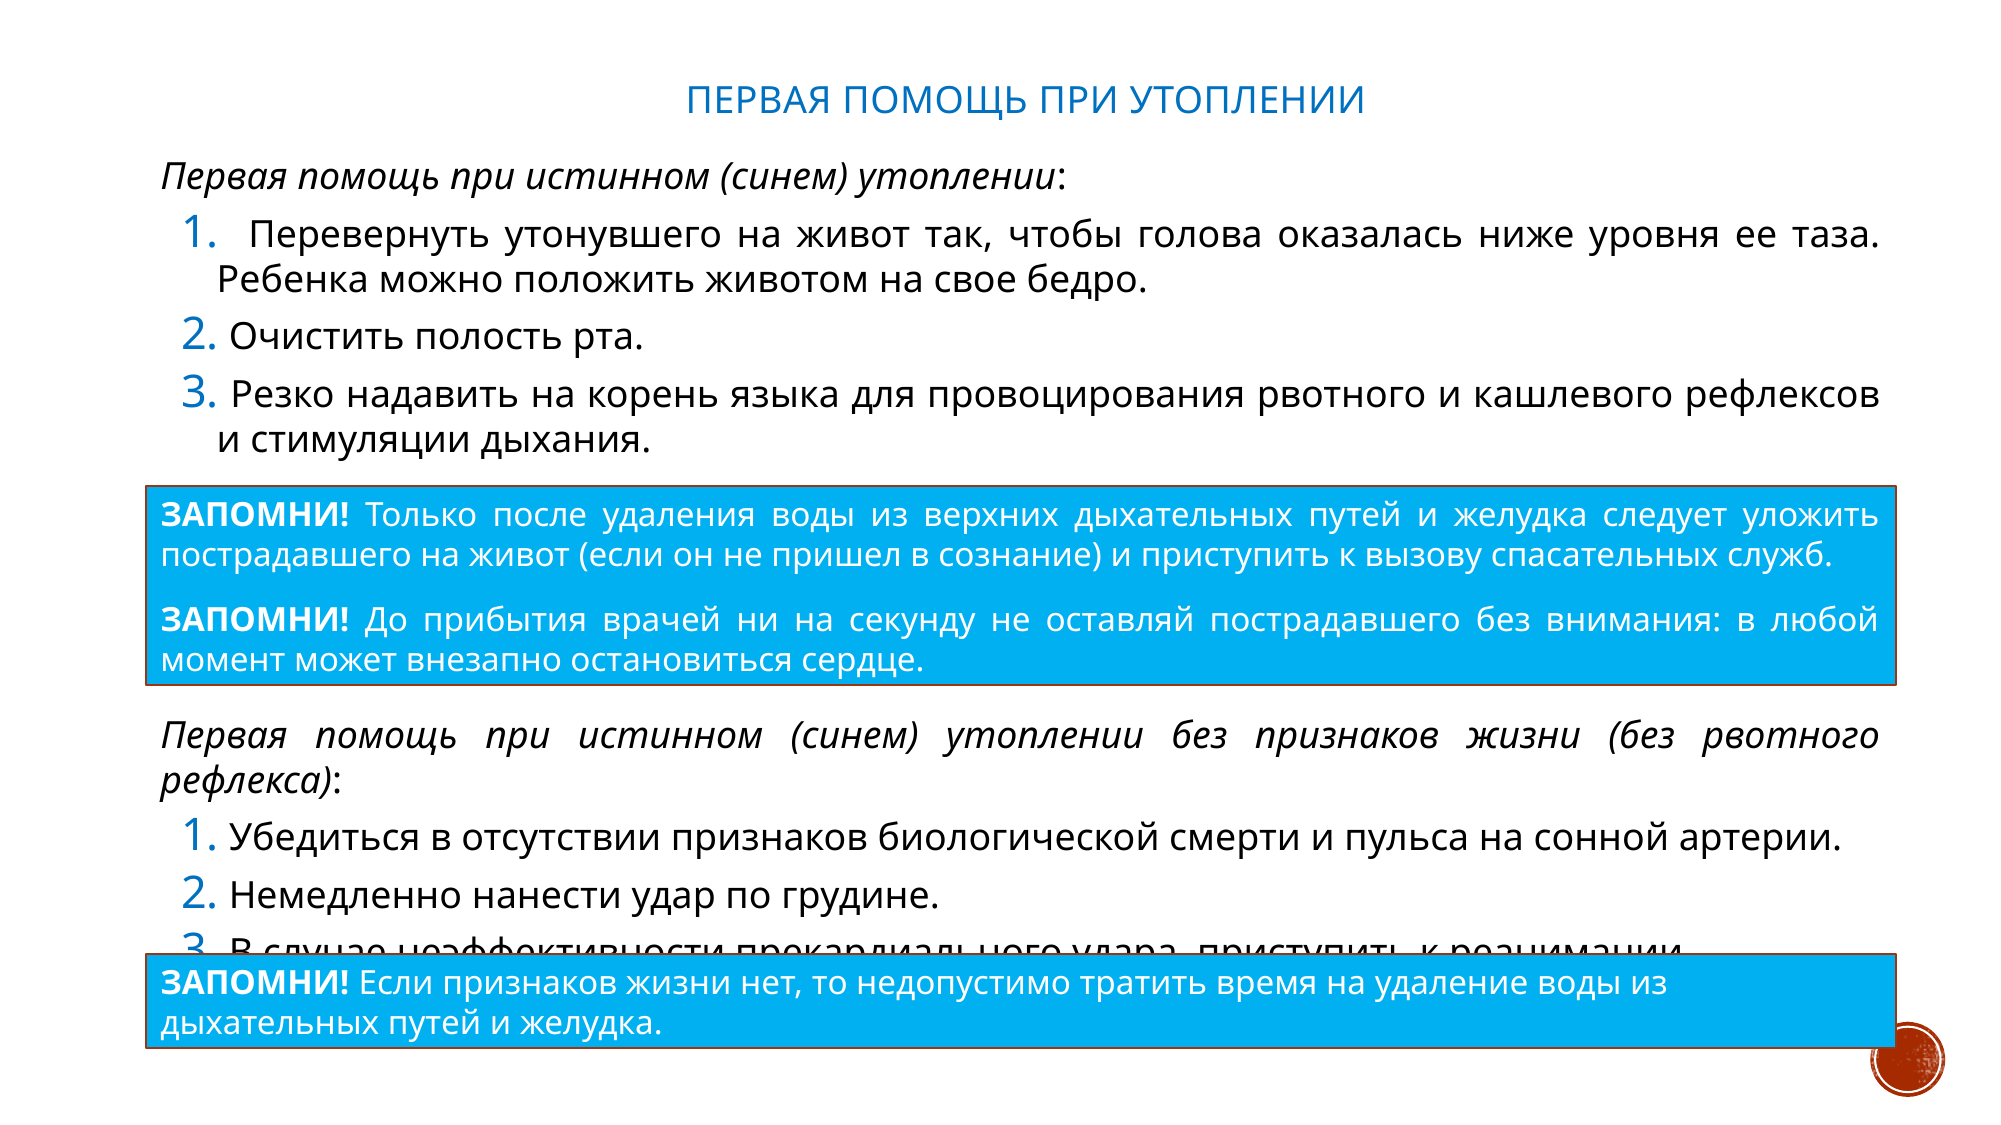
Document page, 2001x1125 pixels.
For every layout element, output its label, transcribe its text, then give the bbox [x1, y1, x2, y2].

text_box ЗАПОМНИ! Только после удаления воды из верхних дыхательных путей и желудка следует уложить пострадавшего на живот (если он не пришел в сознание) и приступить к вызову спасательных служб. ЗАПОМНИ! До прибытия врачей ни на секунду не оставляй пострадавшего без внимания: в любой момент может внезапно остановиться сердце. [145, 485, 1897, 686]
text_box ЗАПОМНИ! Если признаков жизни нет, то недопустимо тратить время на удаление воды из дыхательных путей и желудка. [145, 953, 1897, 1049]
text_box Первая помощь при истинном (синем) утоплении без признаков жизни (без рвотного рефлекса): Убедиться в отсутствии признаков биологической смерти и пульса на сонной артерии. Немедленно нанести удар по грудине. В случае неэффективности прекардиального удара, приступить к реанимации. [145, 703, 1897, 953]
text_box Первая помощь при истинном (синем) утоплении: Перевернуть утонувшего на живот так, чтобы голова оказалась ниже уровня ее таза. Ребенка можно положить животом на свое бедро. Очистить полость рта. Резко надавить на корень языка для провоцирования рвотного и кашлевого рефлексов и стимуляции дыхания. [145, 144, 1897, 467]
text_box Первая помощь при утоплении [660, 68, 1382, 129]
